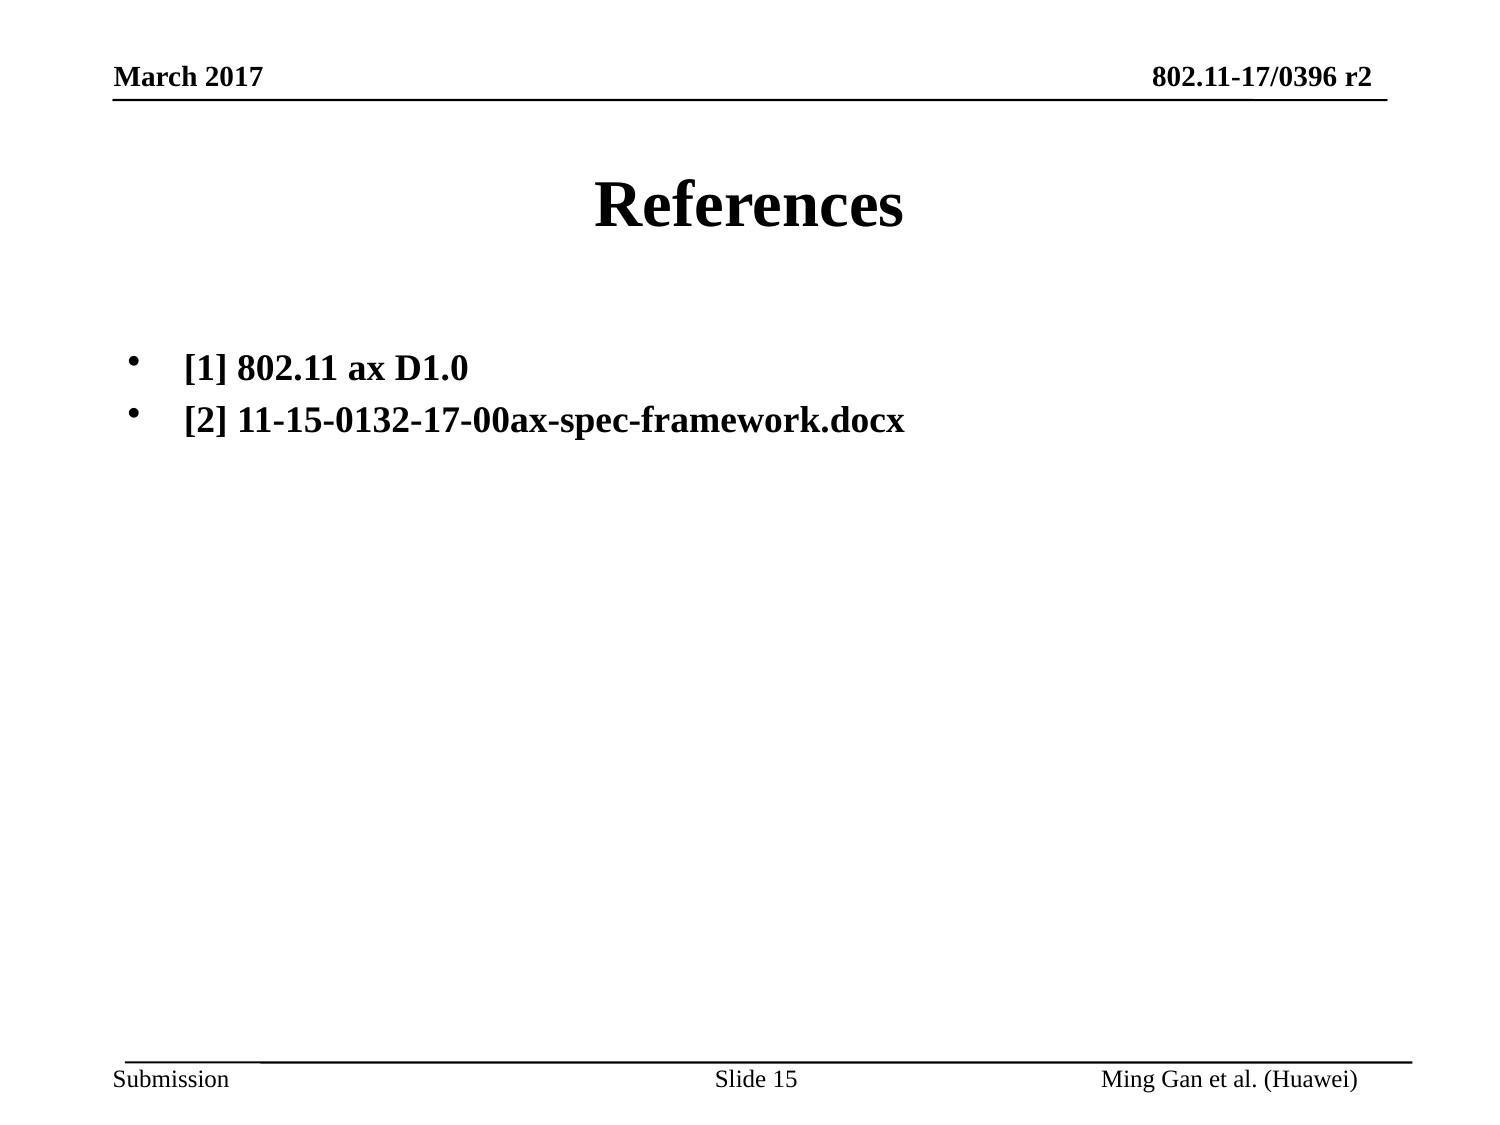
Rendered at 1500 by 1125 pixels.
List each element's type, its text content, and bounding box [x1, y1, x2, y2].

slide_number Slide 15 [712, 1061, 800, 1093]
list [1] 802.11 ax D1.0 [2] 11-15-0132-17-00ax-spec-framework.docx [112, 335, 1388, 1011]
title References [112, 112, 1388, 288]
